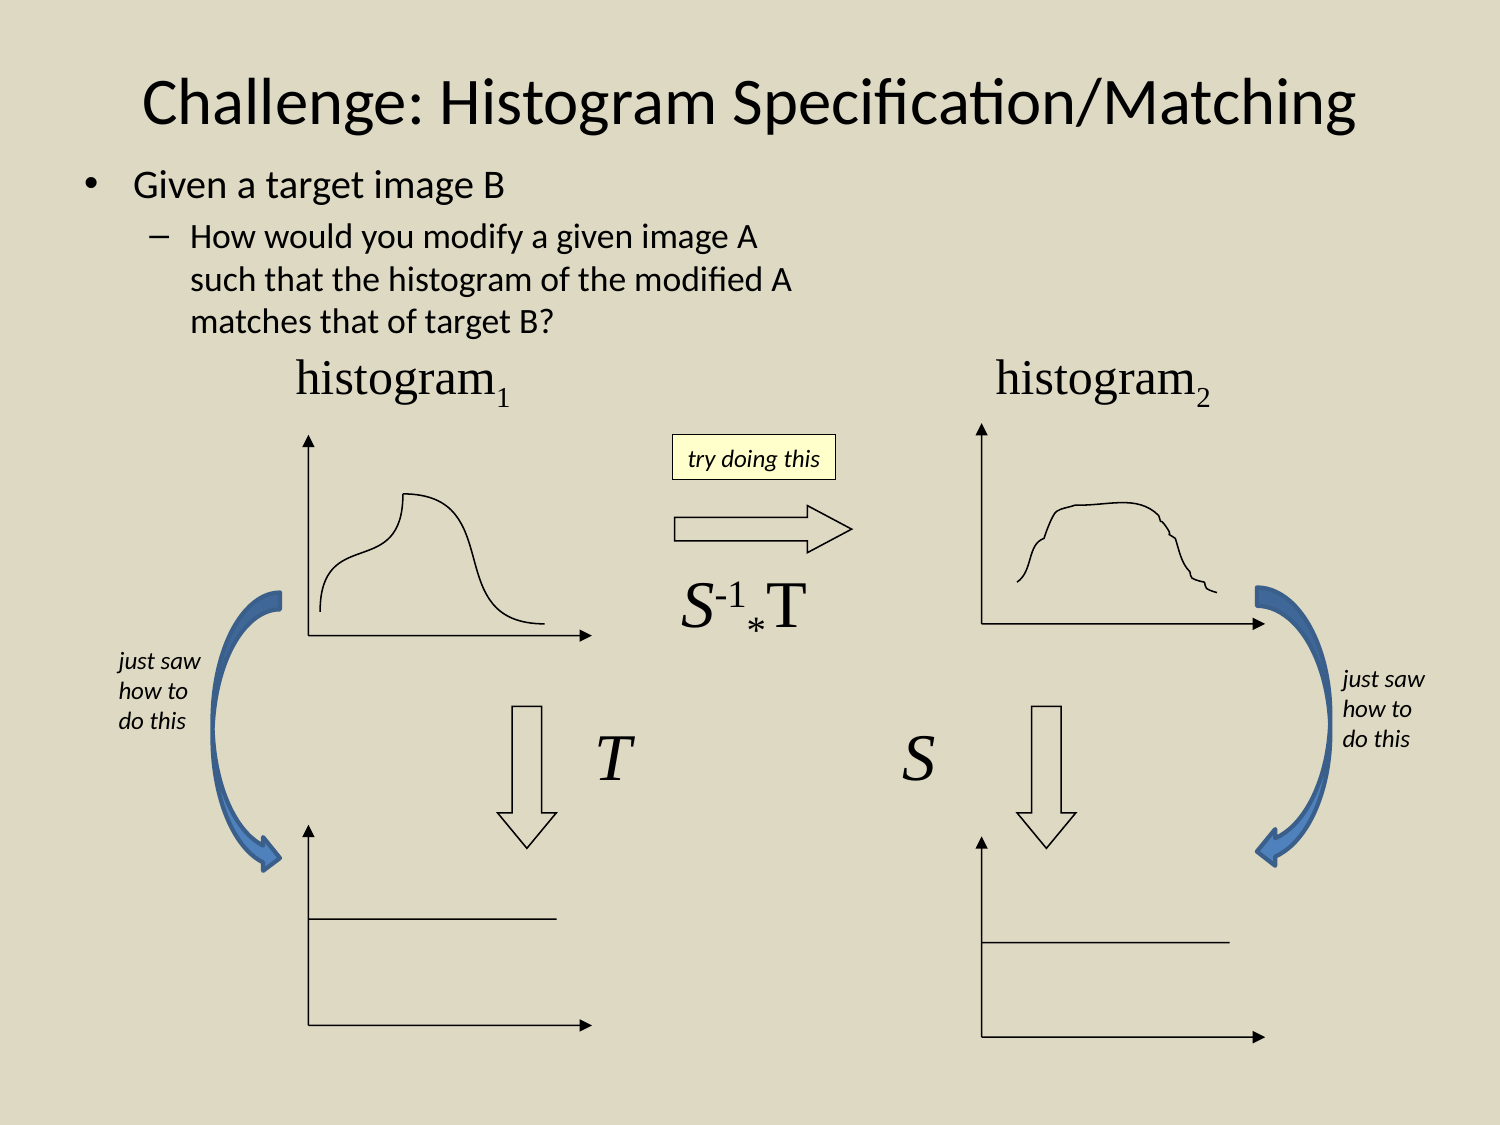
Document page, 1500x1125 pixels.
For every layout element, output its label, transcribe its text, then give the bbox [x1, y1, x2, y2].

text_box [222, 590, 283, 680]
text_box [975, 836, 988, 942]
text_box [1016, 706, 1076, 849]
text_box [981, 617, 1266, 631]
text_box [302, 824, 315, 919]
text_box [308, 1019, 592, 1032]
text_box just saw how to do this [1327, 655, 1446, 761]
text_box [302, 511, 397, 595]
text_box [302, 434, 315, 509]
text_box just saw how to do this [103, 636, 222, 742]
text_box [975, 423, 988, 623]
text_box [308, 629, 592, 642]
text_box [1254, 738, 1331, 868]
text_box histogram1 [280, 337, 526, 421]
text_box [497, 706, 557, 849]
text_box [674, 505, 852, 553]
text_box S-1*T [666, 553, 822, 659]
text_box [210, 742, 283, 873]
text_box [1016, 502, 1218, 593]
text_box [981, 1030, 1266, 1044]
text_box S [887, 706, 951, 802]
text_box histogram2 [980, 337, 1226, 421]
list Given a target image B How would you modify a given image A such that the histogram of the modified A matches that of target B? [69, 149, 1420, 350]
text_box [402, 493, 545, 625]
text_box try doing this [672, 434, 836, 480]
title Challenge: Histogram Specification/Matching [75, 45, 1425, 150]
text_box [1254, 585, 1327, 711]
text_box T [580, 706, 647, 802]
